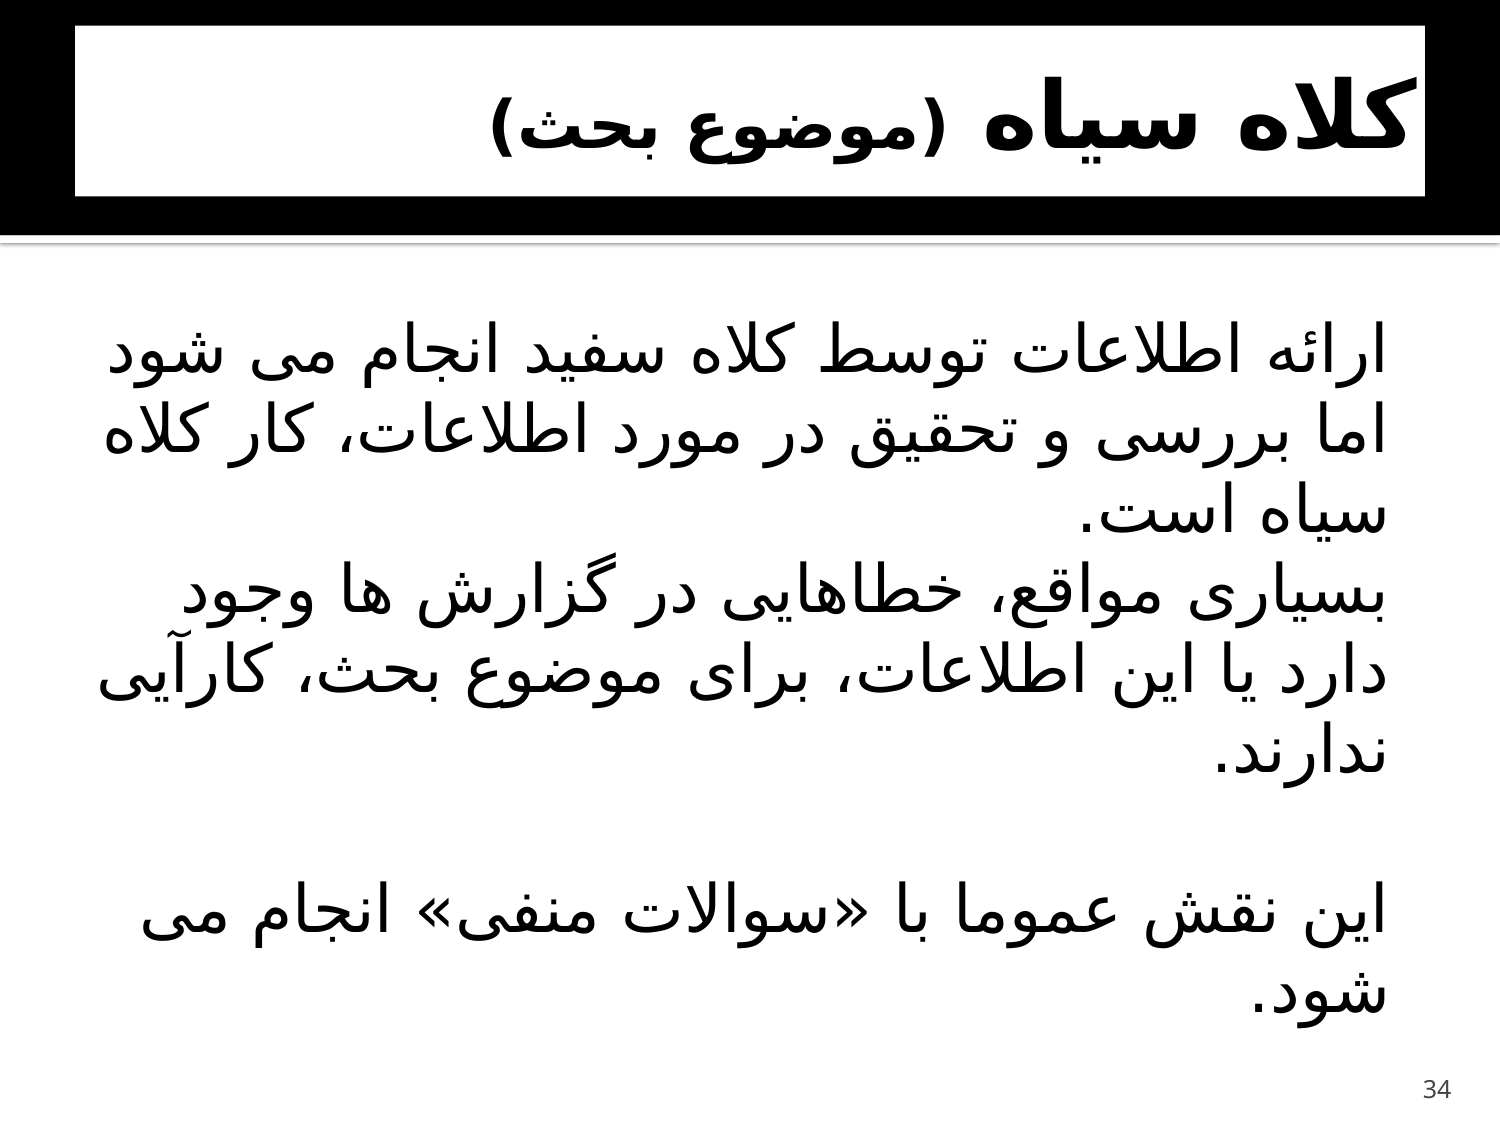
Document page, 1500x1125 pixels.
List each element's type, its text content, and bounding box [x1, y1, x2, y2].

list ارائه اطلاعات توسط کلاه سفید انجام می شود اما بررسی و تحقیق در مورد اطلاعات، کار کلاه سیاه است. بسیاری مواقع، خطاهایی در گزارش ها وجود دارد یا این اطلاعات، برای موضوع بحث، کارآیی ندارند. این نقش عموما با «سوالات منفی» انجام می شود. [74, 290, 1426, 1051]
slide_number 34 [1345, 1062, 1467, 1108]
title کلاه سیاه (موضوع بحث) [75, 25, 1425, 197]
